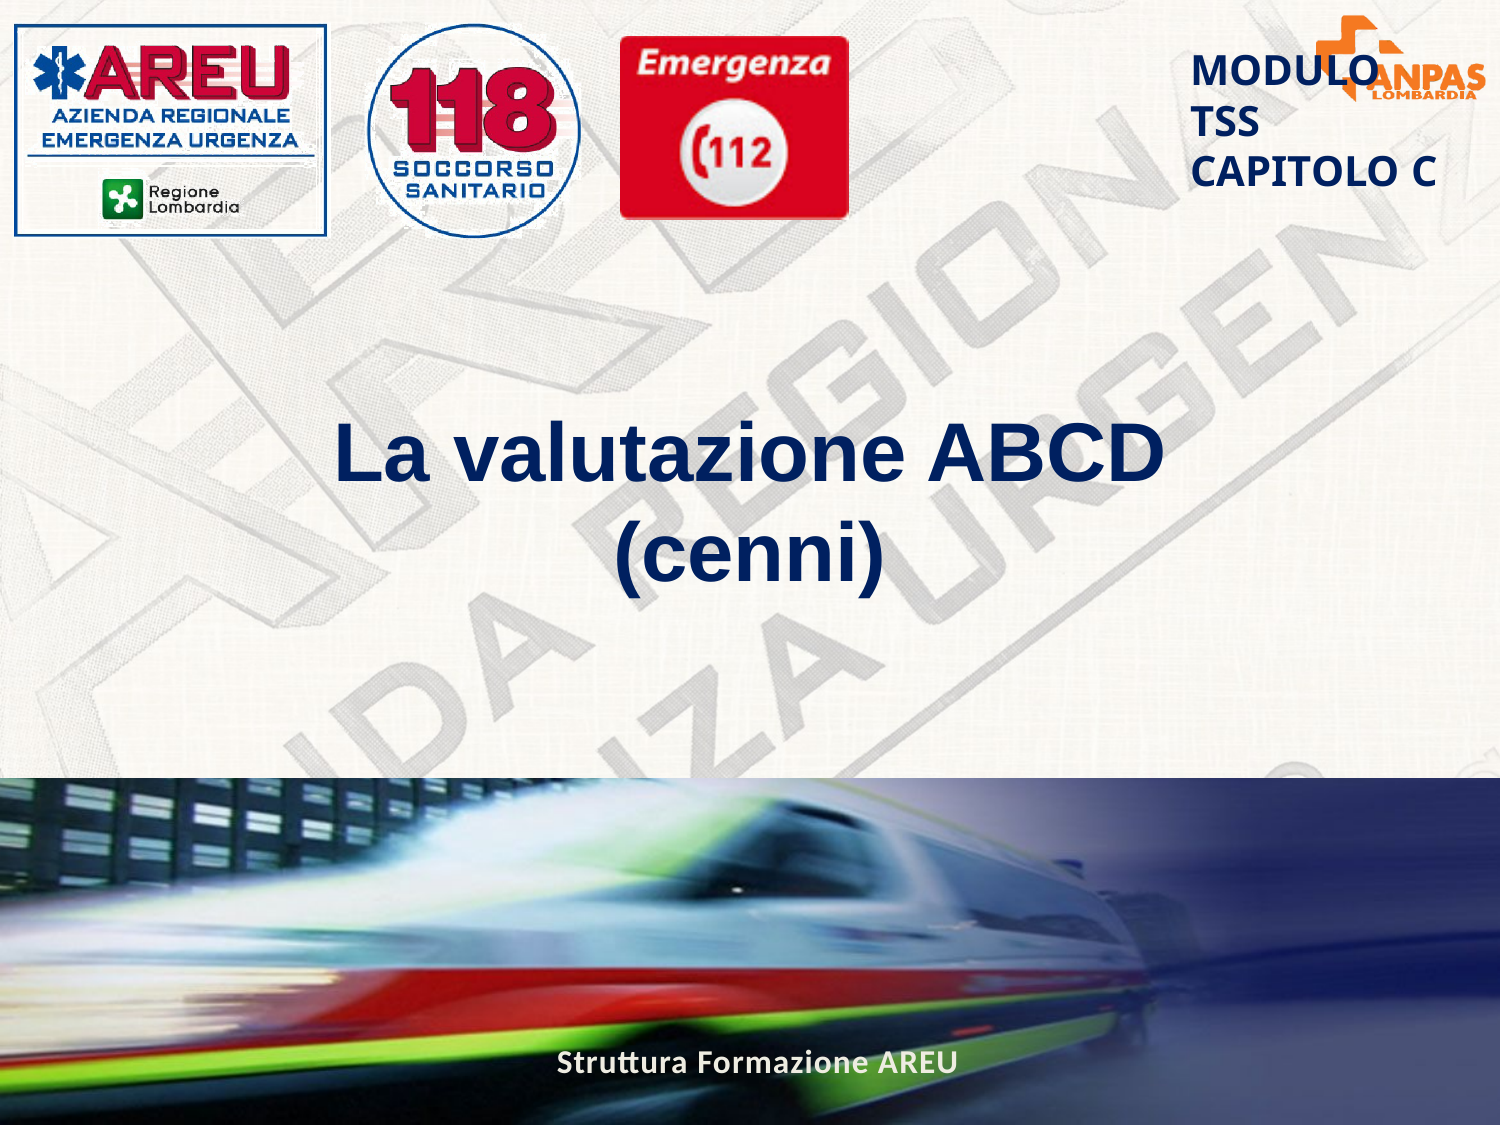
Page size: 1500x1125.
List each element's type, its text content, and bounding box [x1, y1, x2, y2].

text_box La valutazione ABCD (cenni) [189, 390, 1311, 606]
picture [0, 0, 1500, 1125]
text_box MODULO TSS CAPITOLO C [1175, 36, 1461, 202]
